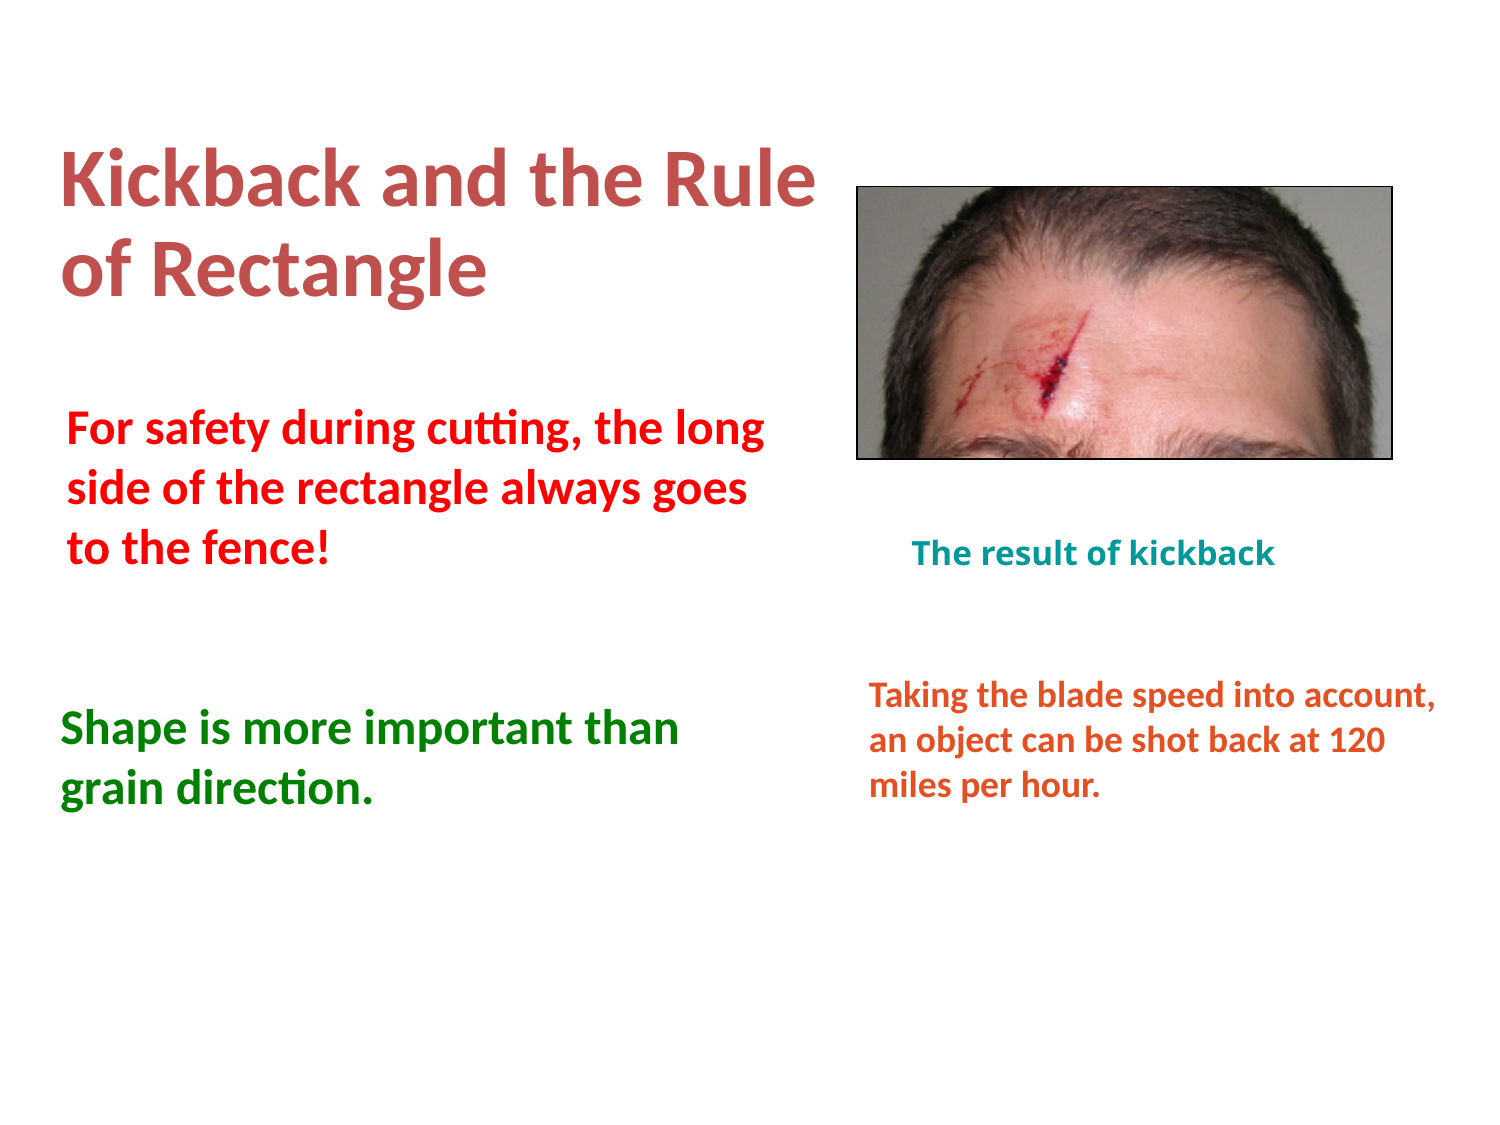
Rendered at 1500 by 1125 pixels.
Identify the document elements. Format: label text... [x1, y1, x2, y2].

text_box Kickback and the Rule of Rectangle [45, 127, 834, 323]
text_box The result of kickback [896, 524, 1346, 602]
text_box For safety during cutting, the long side of the rectangle always goes to the fence! [51, 387, 802, 613]
picture [857, 187, 1392, 459]
text_box Shape is more important than grain direction. [45, 687, 809, 908]
text_box Taking the blade speed into account, an object can be shot back at 120 miles per hour. [854, 662, 1467, 813]
